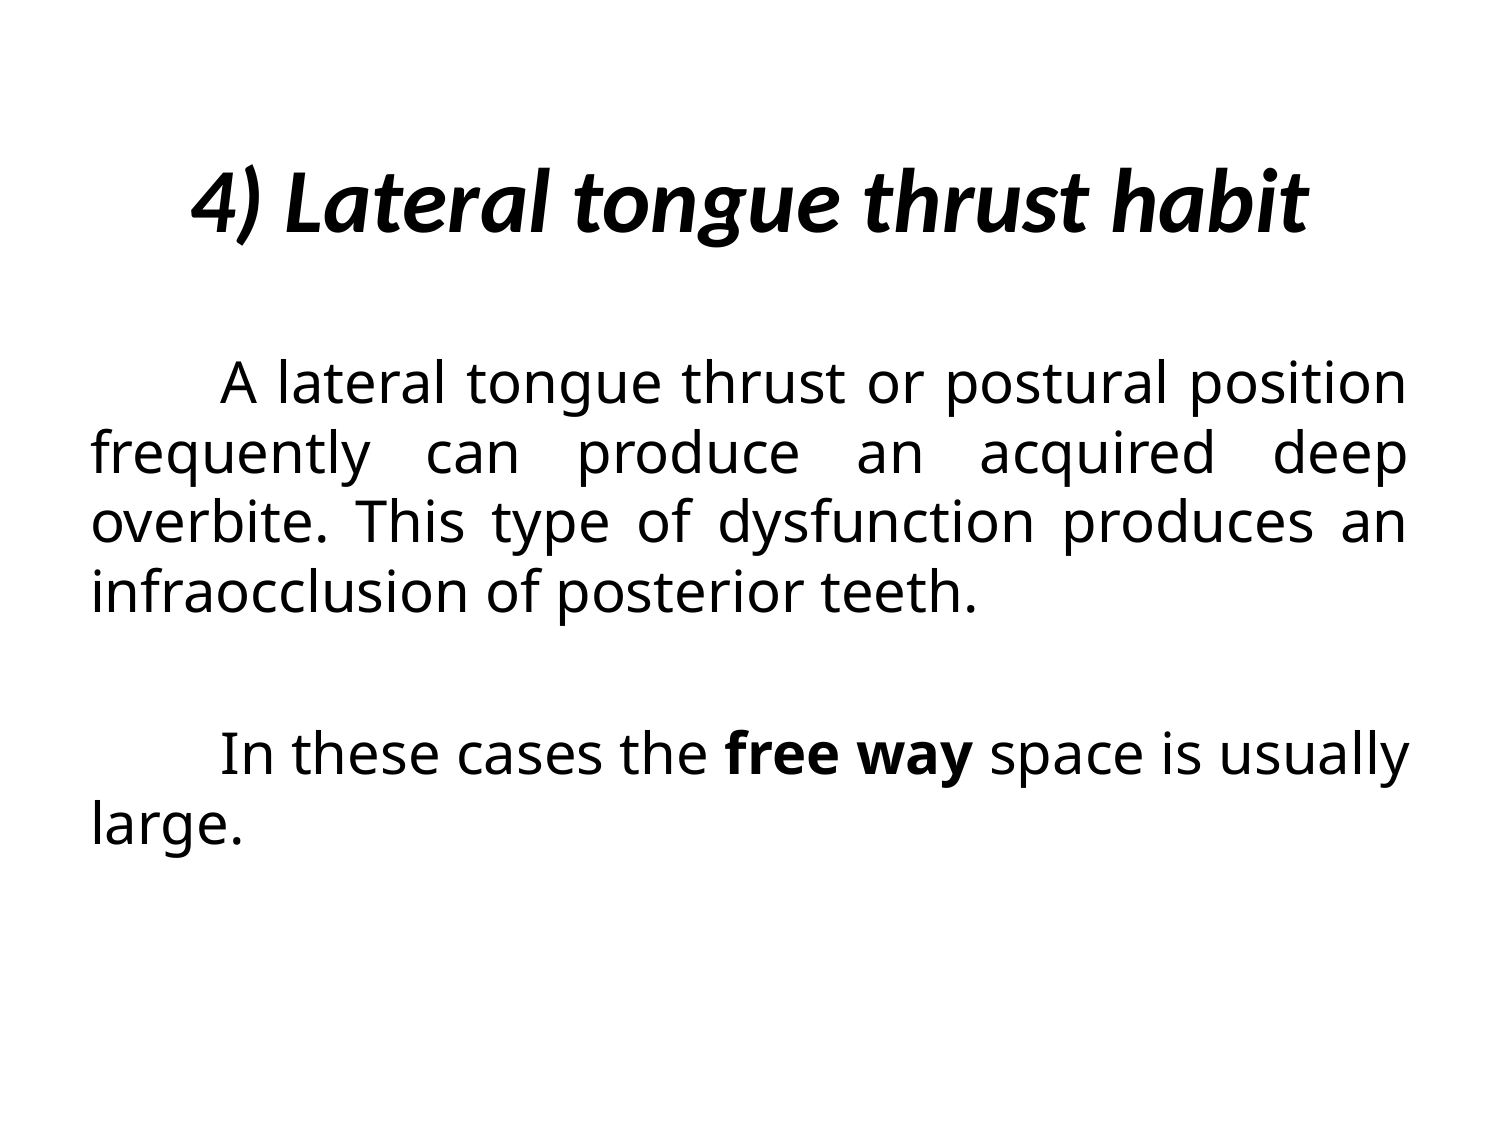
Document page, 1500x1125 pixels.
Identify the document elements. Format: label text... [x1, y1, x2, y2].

list A lateral tongue thrust or postural position frequently can produce an acquired deep overbite. This type of dysfunction produces an infraocclusion of posterior teeth. In these cases the free way space is usually large. [75, 338, 1425, 870]
title 4) Lateral tongue thrust habit [75, 101, 1425, 290]
